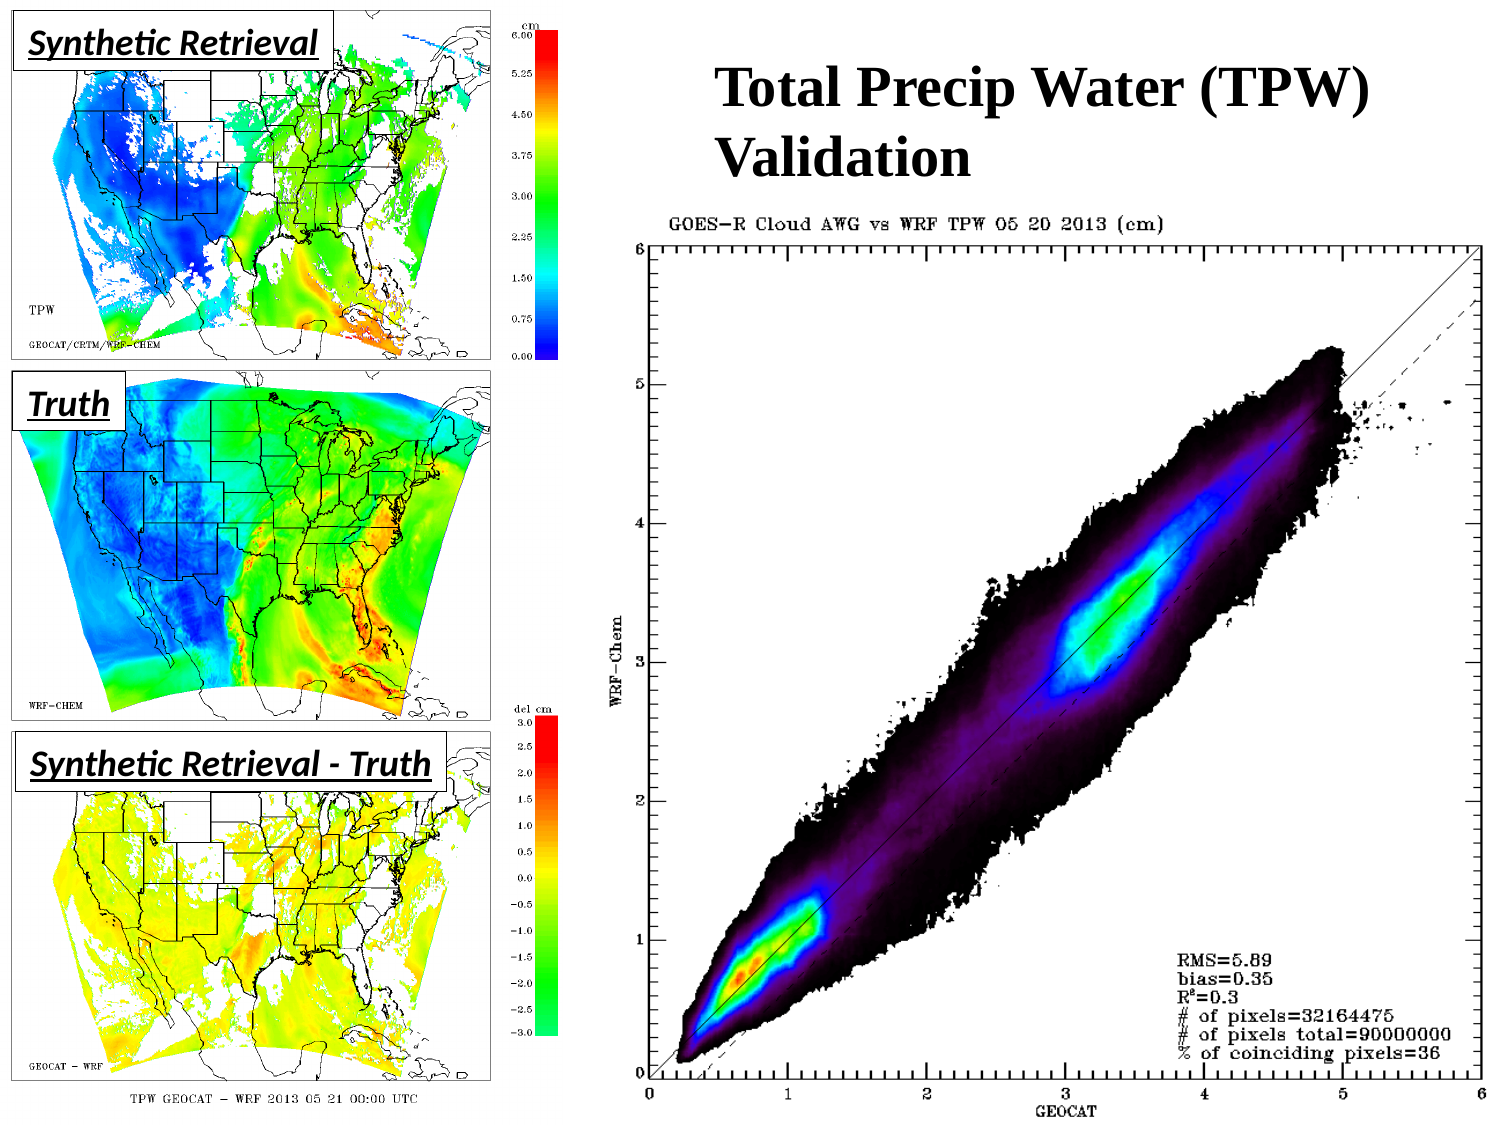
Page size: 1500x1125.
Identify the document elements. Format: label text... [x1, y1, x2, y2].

picture [574, 199, 1500, 1125]
text_box Total Precip Water (TPW) Validation [699, 40, 1472, 196]
picture [0, 0, 563, 1125]
